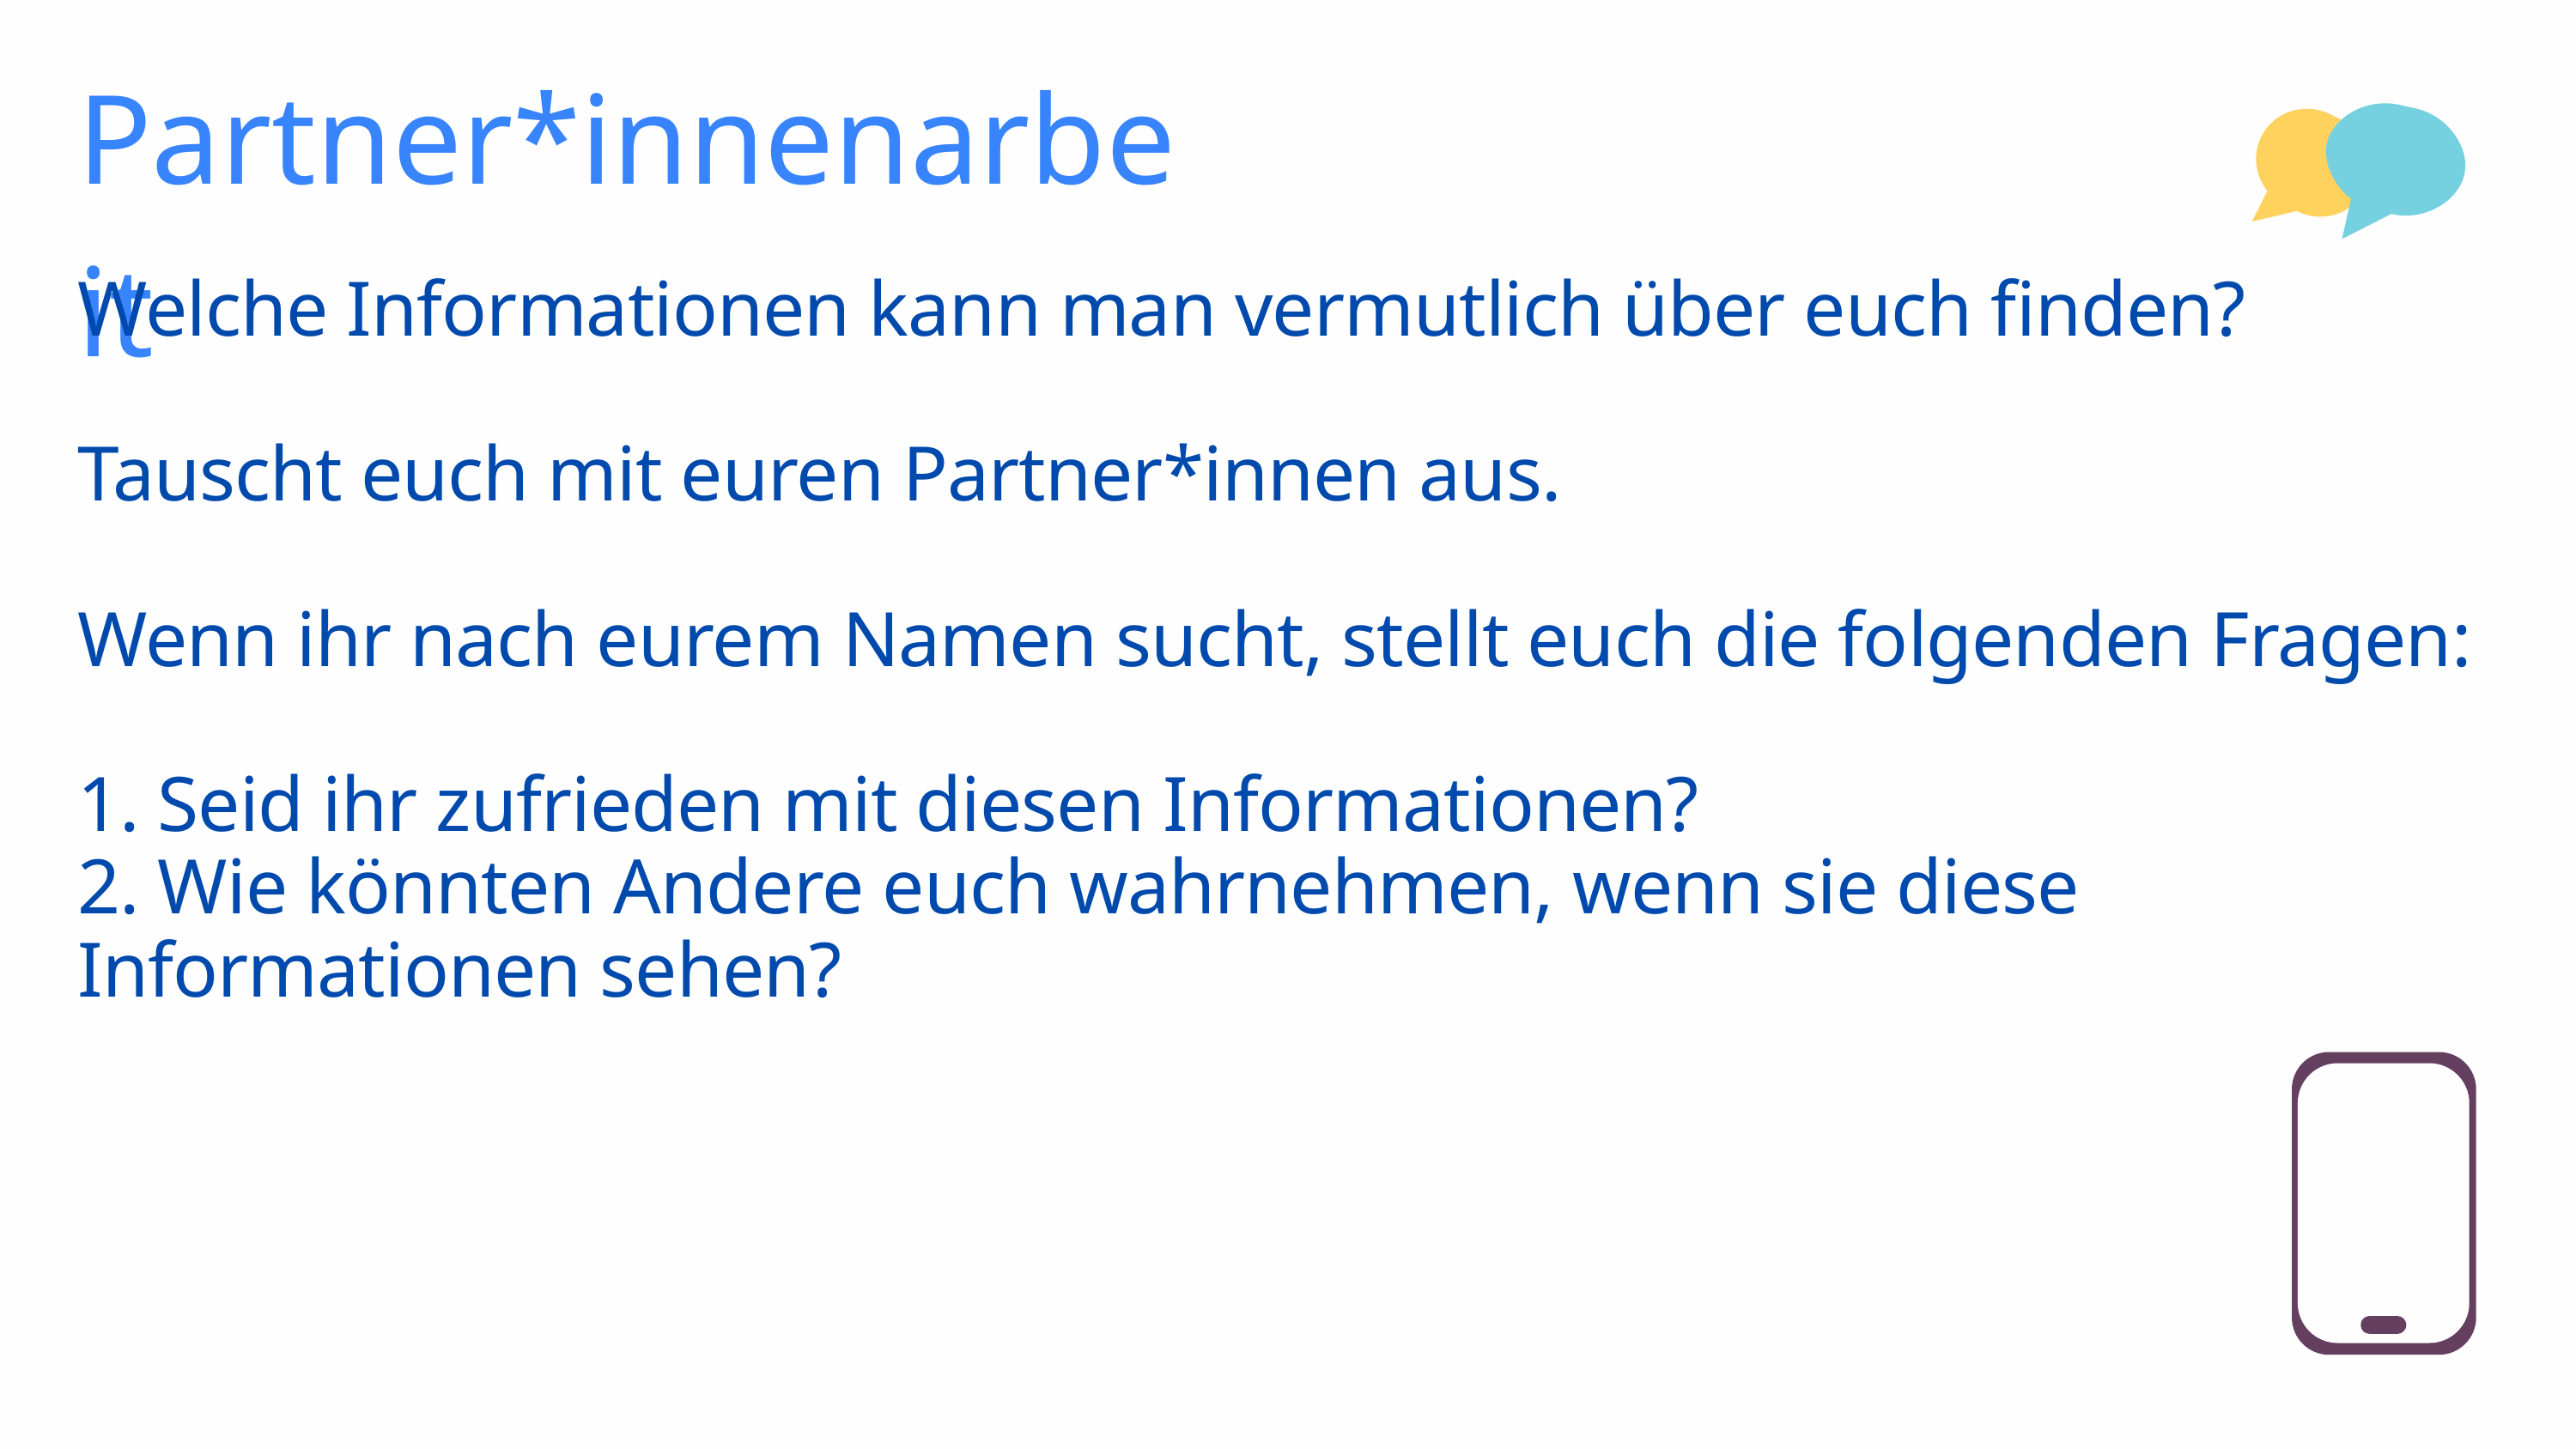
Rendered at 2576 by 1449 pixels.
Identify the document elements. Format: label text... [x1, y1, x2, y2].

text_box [2320, 104, 2463, 249]
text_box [2291, 1052, 2476, 1355]
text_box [2248, 110, 2316, 242]
text_box Welche Informationen kann man vermutlich über euch finden? Tauscht euch mit euren Partner*innen aus. Wenn ihr nach eurem Namen sucht, stellt euch die folgenden Fragen: 1. Seid ihr zufrieden mit diesen Informationen? 2. Wie könnten Andere euch wahrnehmen, wenn sie diese Informationen sehen? [77, 268, 2476, 1147]
text_box Partner*innenarbeit [77, 35, 1203, 268]
